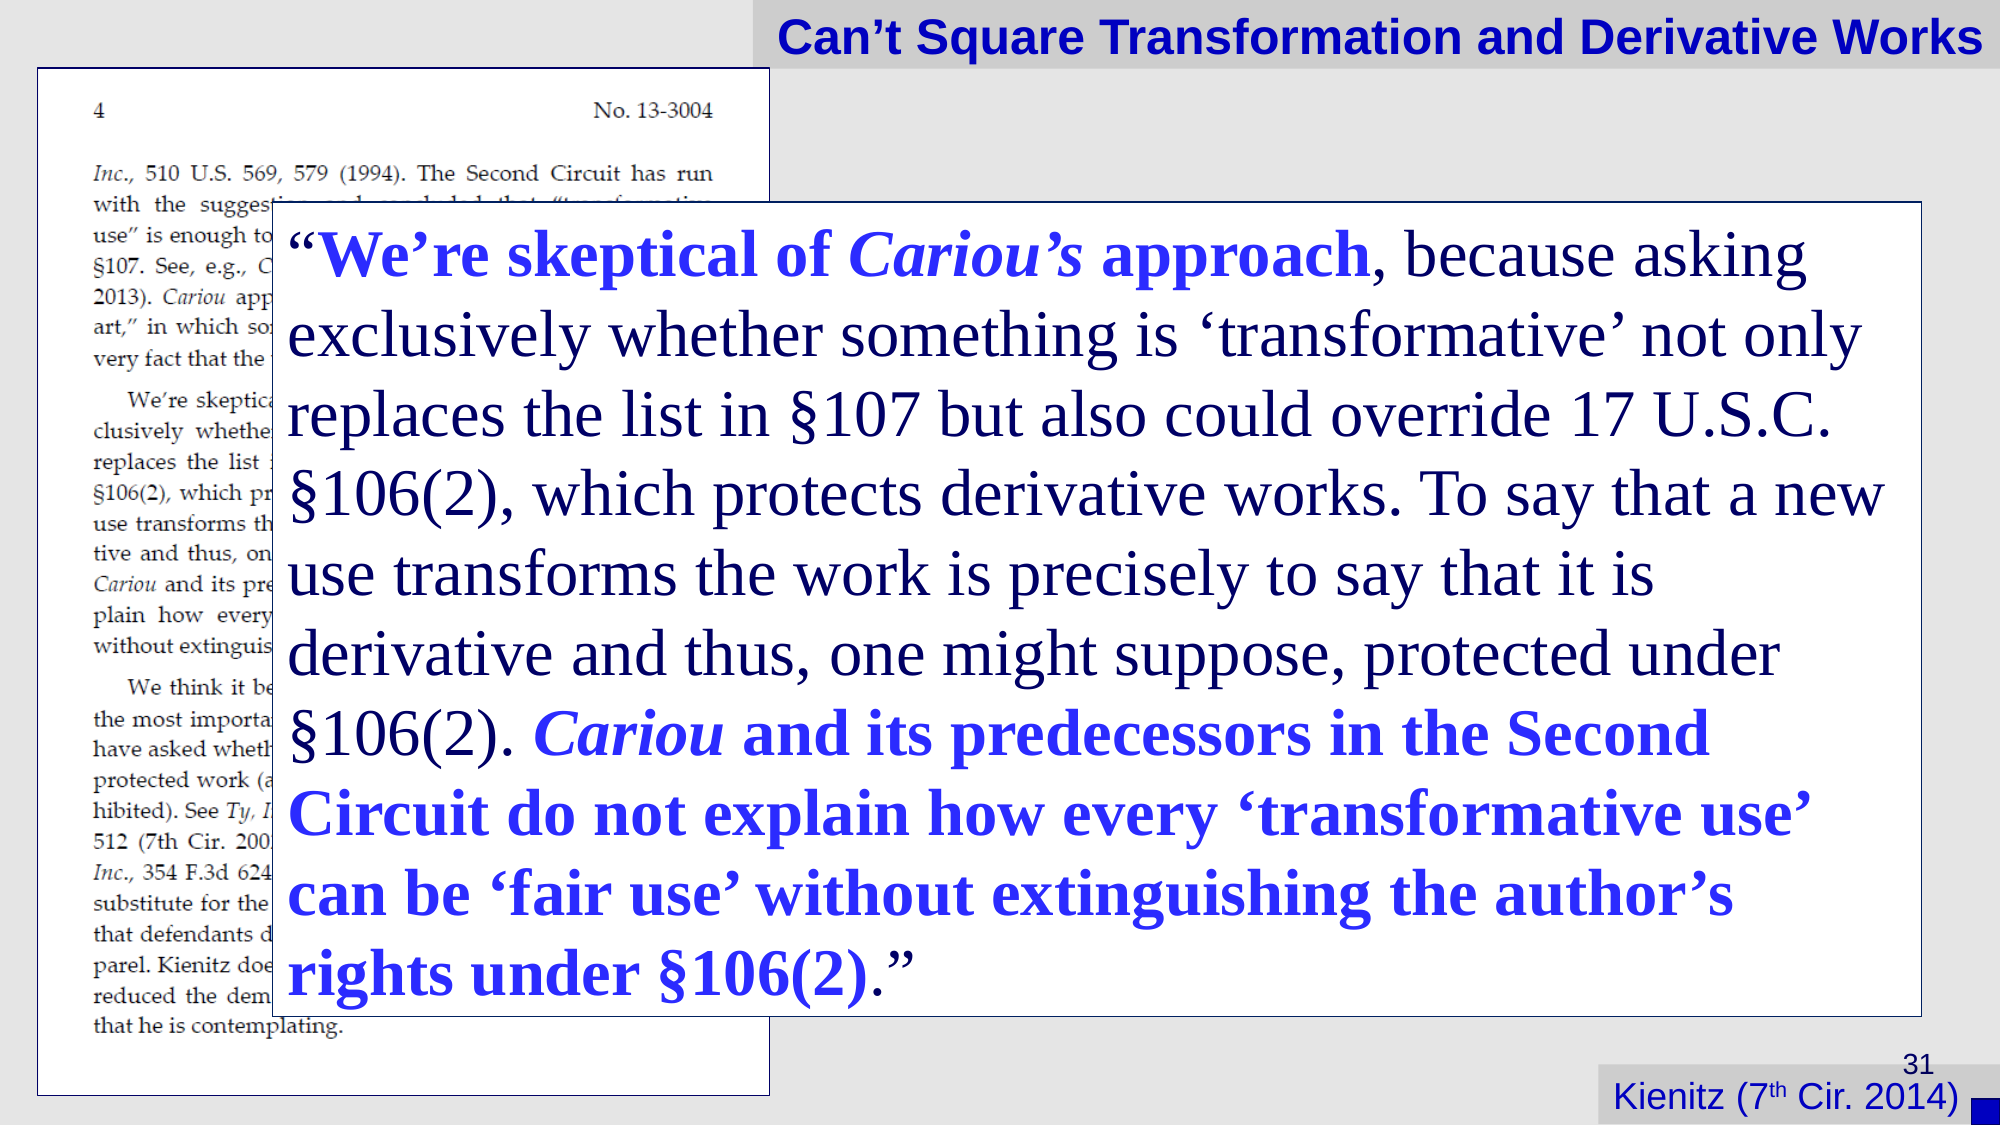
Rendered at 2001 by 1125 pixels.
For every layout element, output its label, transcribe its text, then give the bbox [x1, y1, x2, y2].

text_box [1971, 1099, 2000, 1125]
text_box “We’re skeptical of Cariou’s approach, because asking exclusively whether something is ‘transformative’ not only replaces the list in §107 but also could override 17 U.S.C. §106(2), which protects derivative works. To say that a new use transforms the work is precisely to say that it is derivative and thus, one might suppose, protected under §106(2). Cariou and its predecessors in the Second Circuit do not explain how every ‘transformative use’ can be ‘fair use’ without extinguishing the author’s rights under §106(2).” [774, 201, 1922, 1017]
slide_number 31 [1533, 1024, 1951, 1101]
picture [37, 68, 770, 1096]
title Can’t Square Transformation and Derivative Works [752, 0, 2000, 69]
text_box Kienitz (7th Cir. 2014) [1598, 1064, 2000, 1125]
